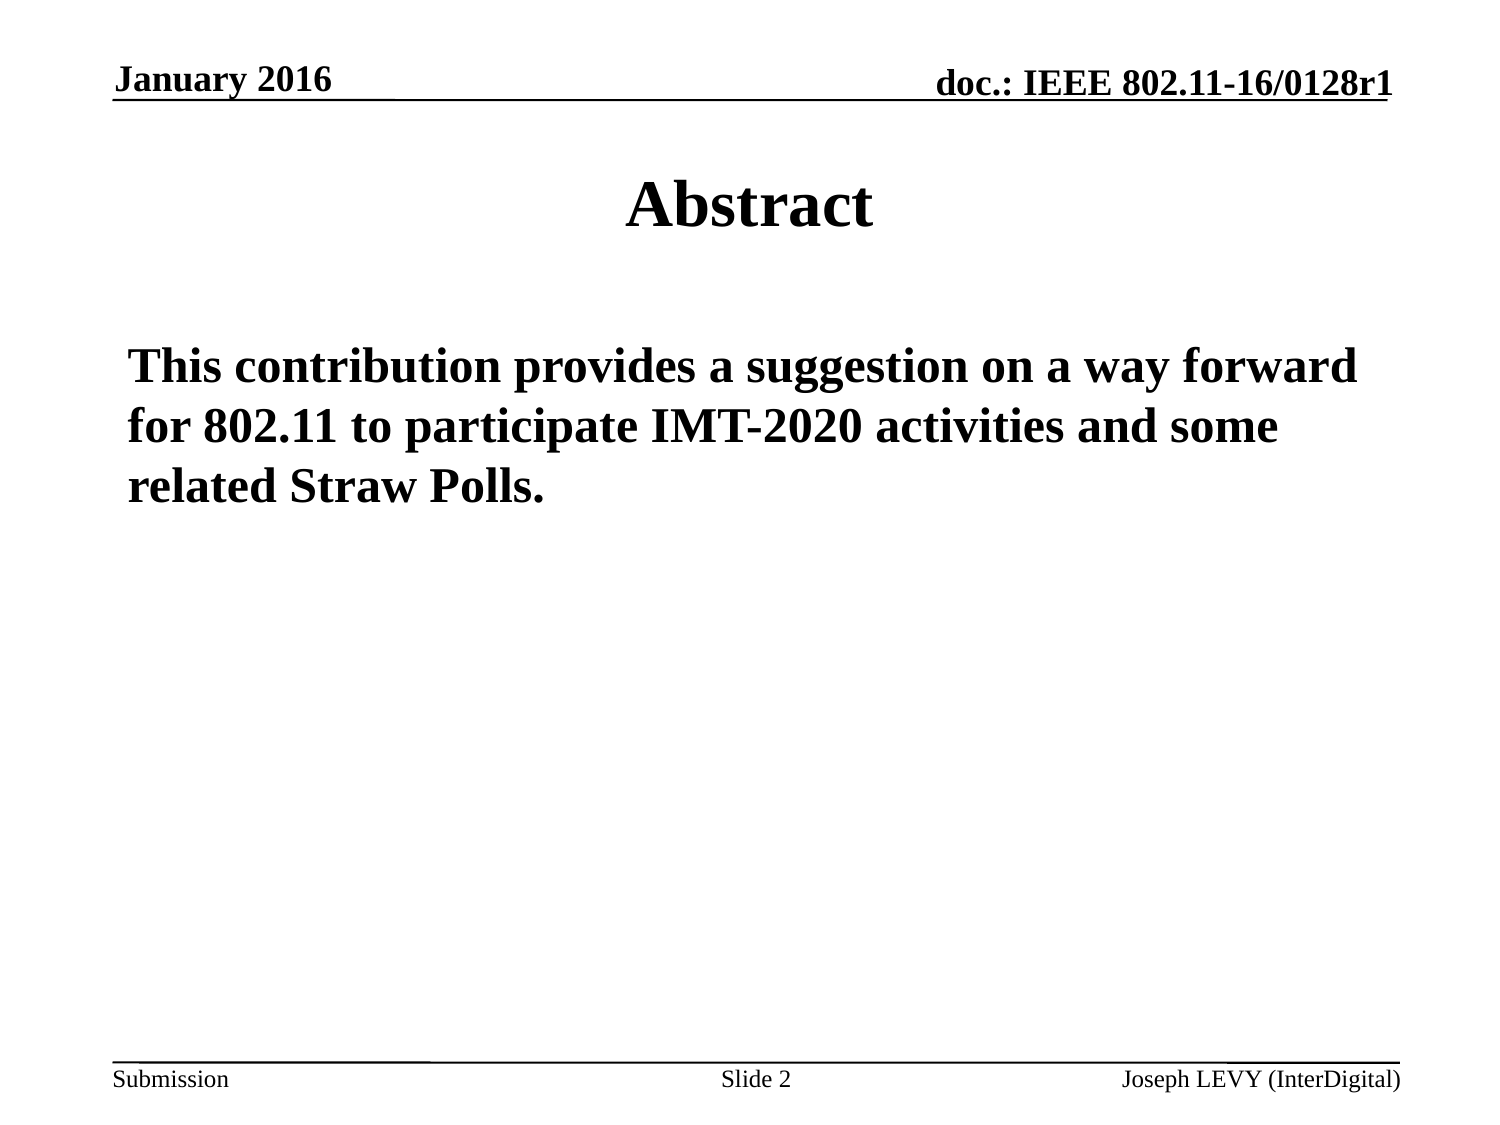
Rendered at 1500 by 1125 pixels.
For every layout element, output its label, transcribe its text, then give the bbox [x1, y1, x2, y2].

title Abstract [112, 112, 1388, 288]
footer Joseph LEVY (InterDigital) [902, 1061, 1402, 1093]
slide_number Slide 2 [712, 1061, 800, 1123]
list This contribution provides a suggestion on a way forward for 802.11 to participate IMT-2020 activities and some related Straw Polls. [112, 324, 1388, 1001]
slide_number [114, 54, 540, 100]
